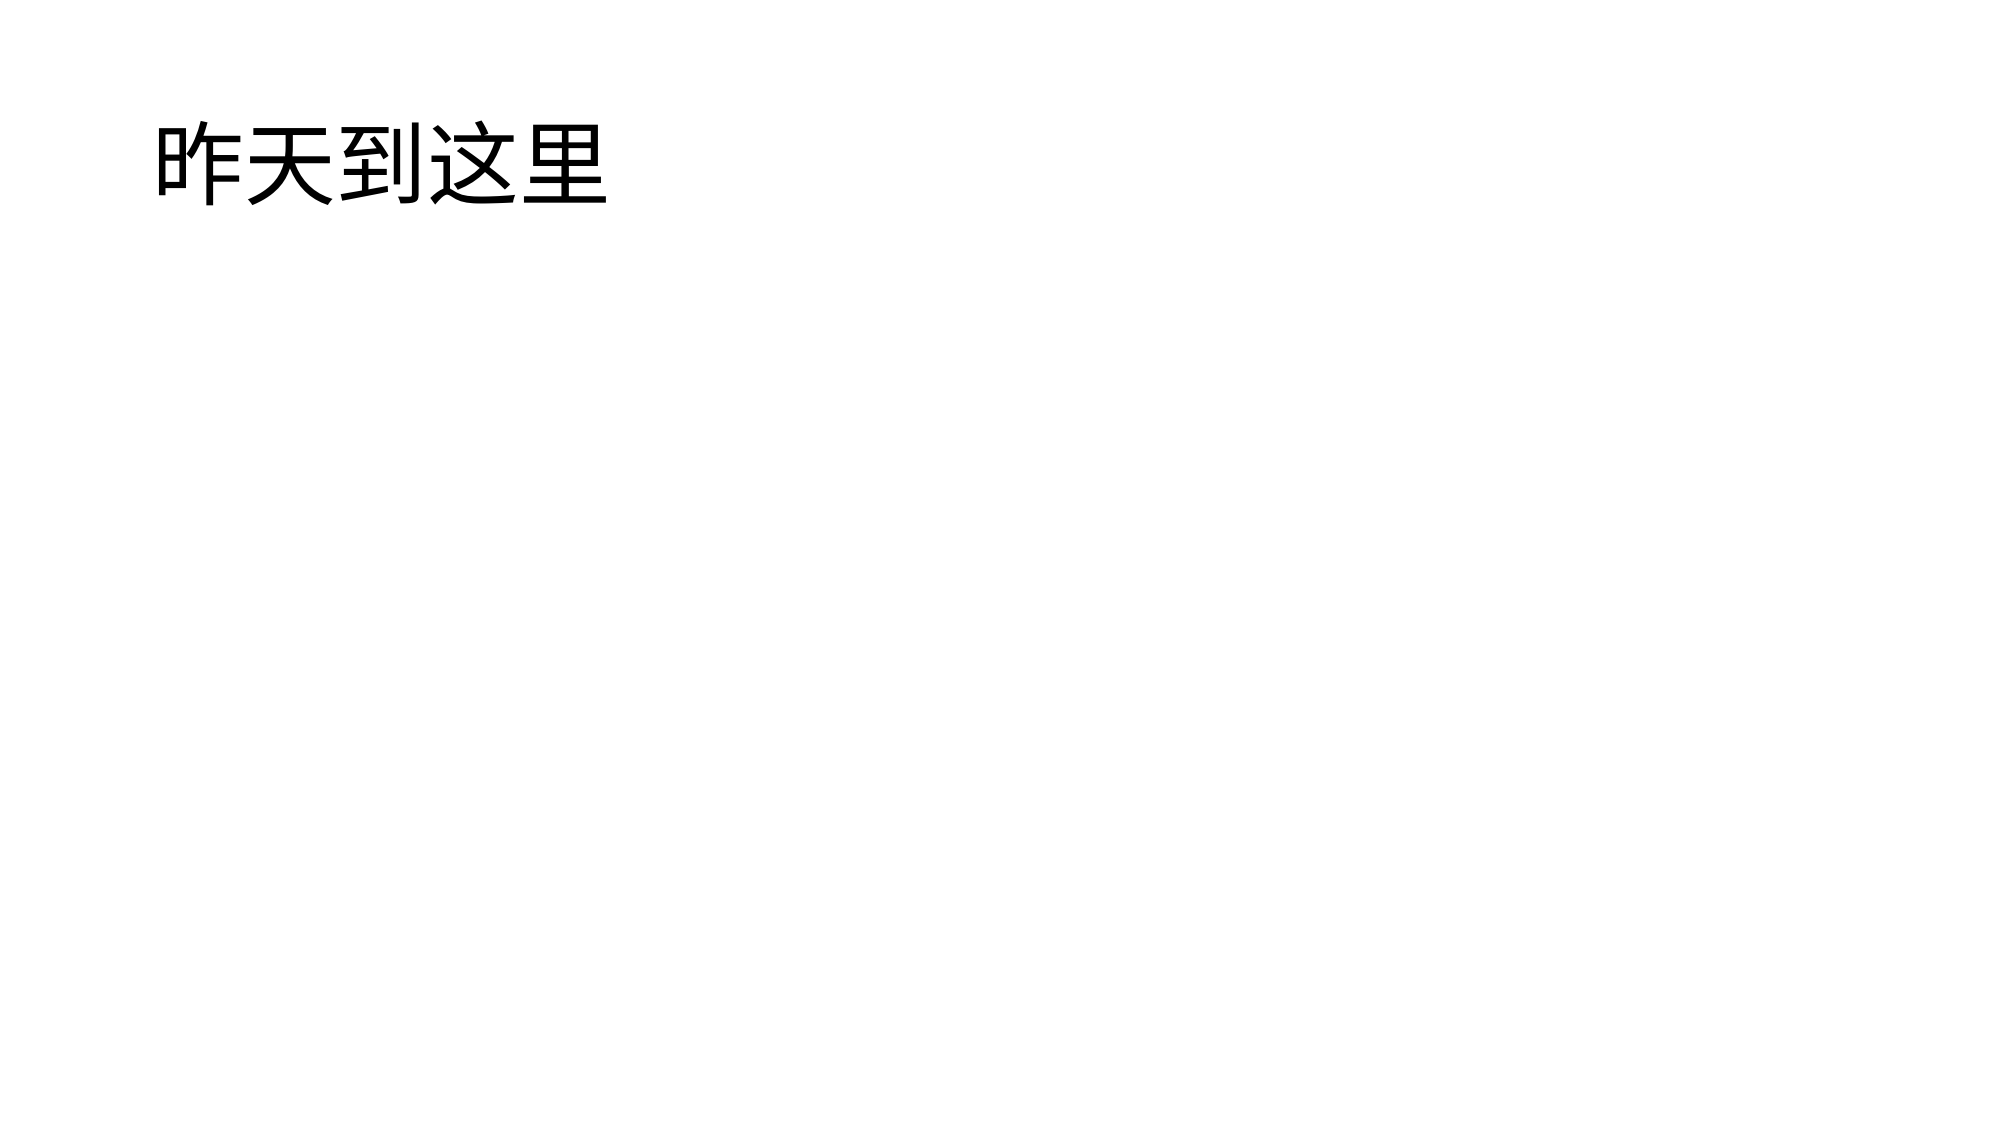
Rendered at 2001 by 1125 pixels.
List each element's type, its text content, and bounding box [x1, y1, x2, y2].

title 昨天到这里 [137, 59, 1863, 278]
